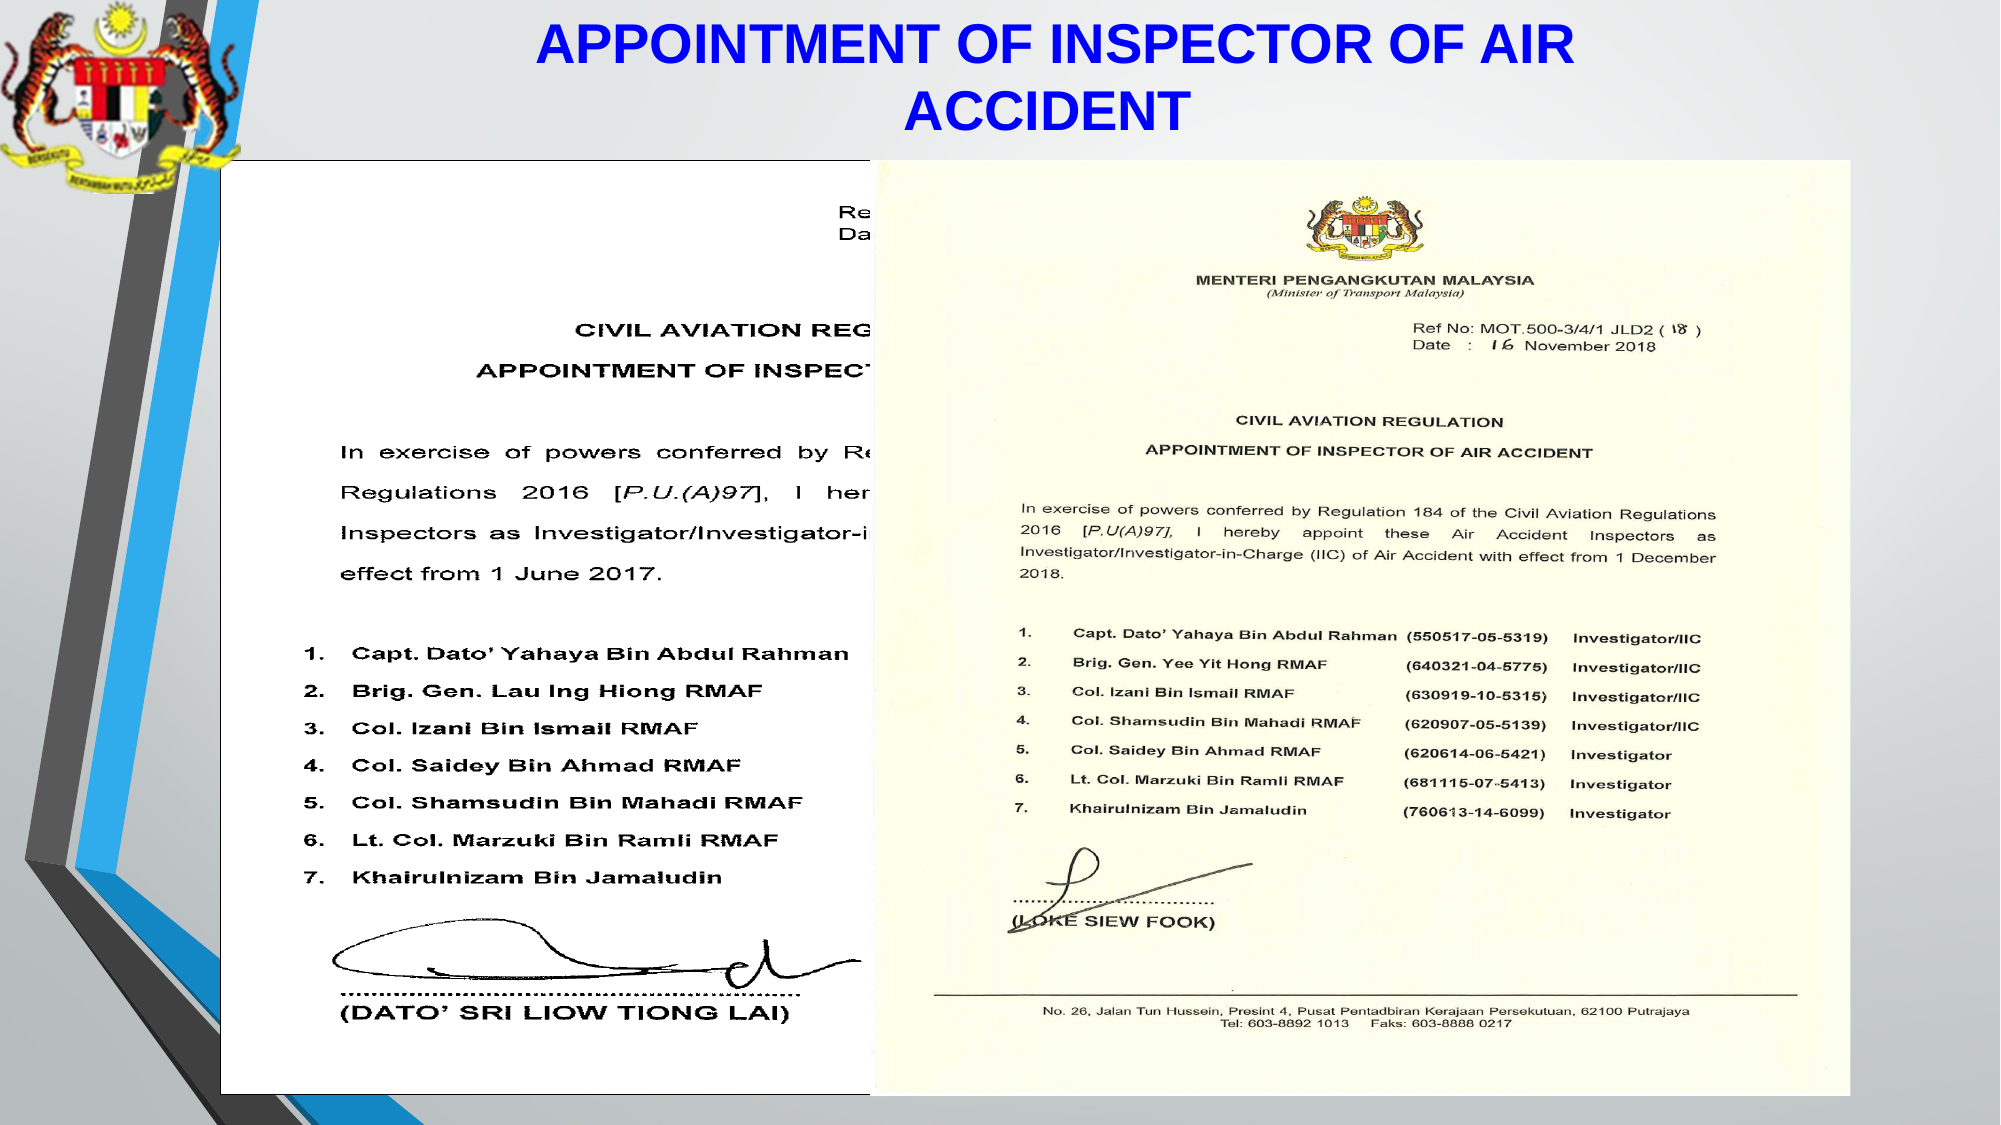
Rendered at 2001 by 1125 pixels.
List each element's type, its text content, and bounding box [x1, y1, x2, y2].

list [220, 160, 869, 1095]
picture [869, 160, 1851, 1096]
picture [0, 0, 241, 195]
title APPOINTMENT OF INSPECTOR OF AIR ACCIDENT [449, 0, 1662, 149]
